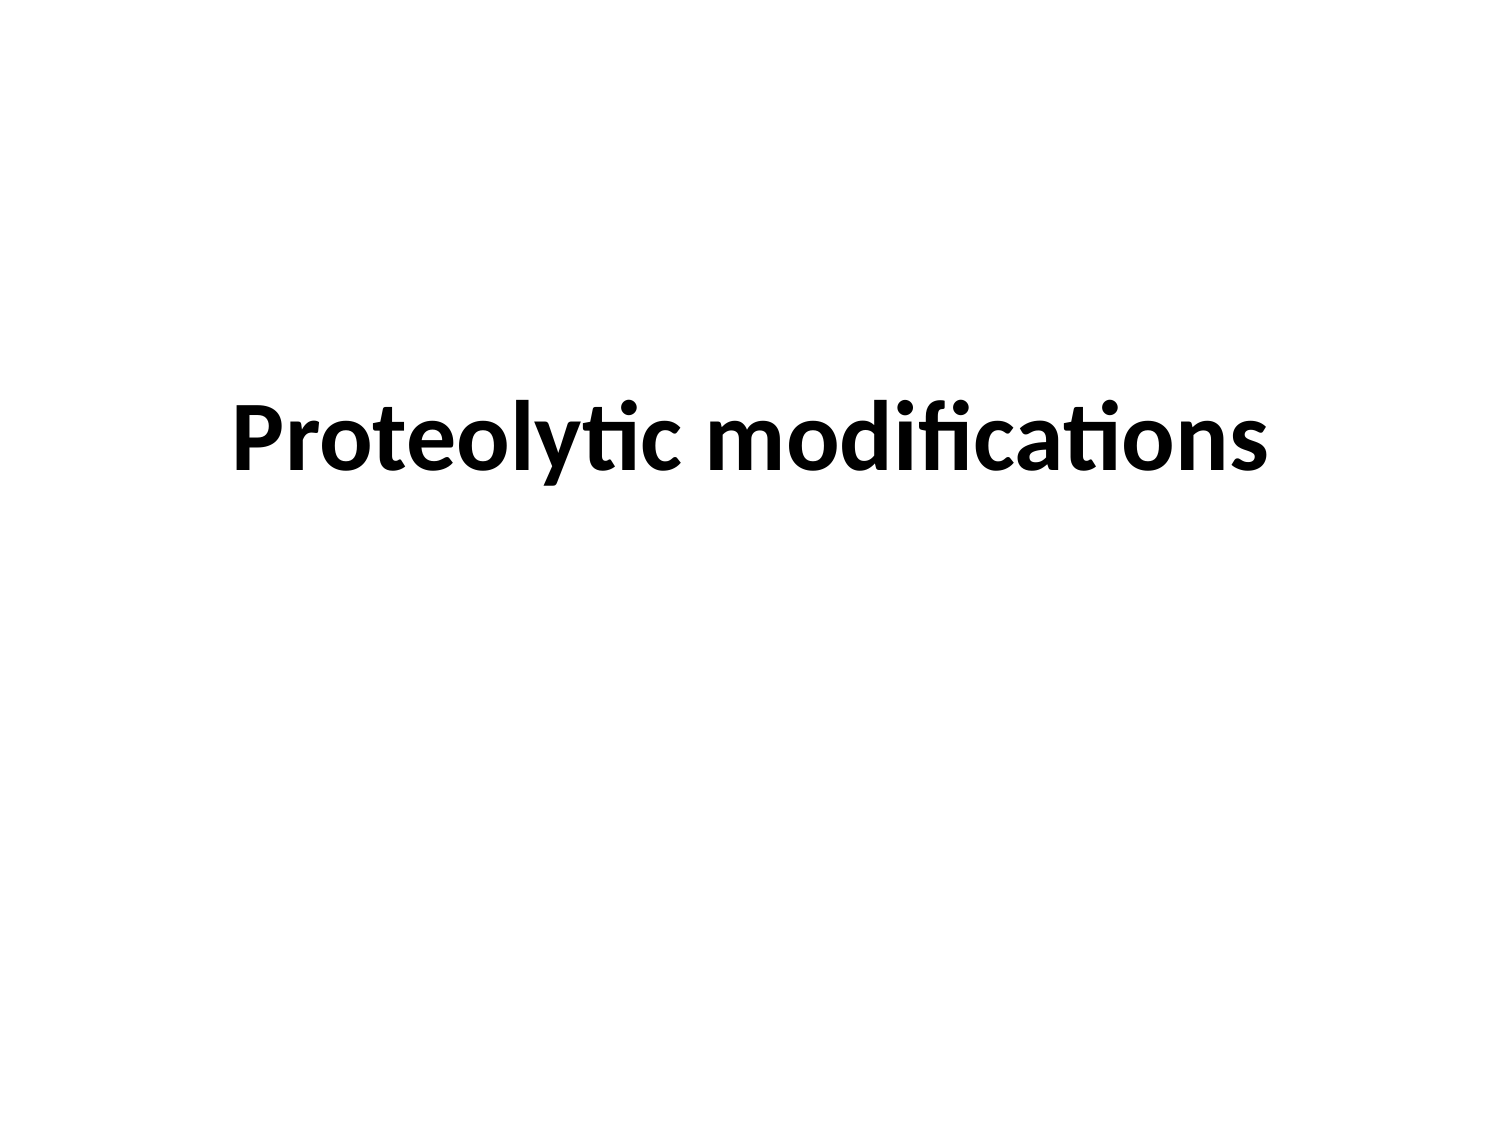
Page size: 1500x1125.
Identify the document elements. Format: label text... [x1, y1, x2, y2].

text_box Proteolytic modifications [217, 363, 1286, 498]
